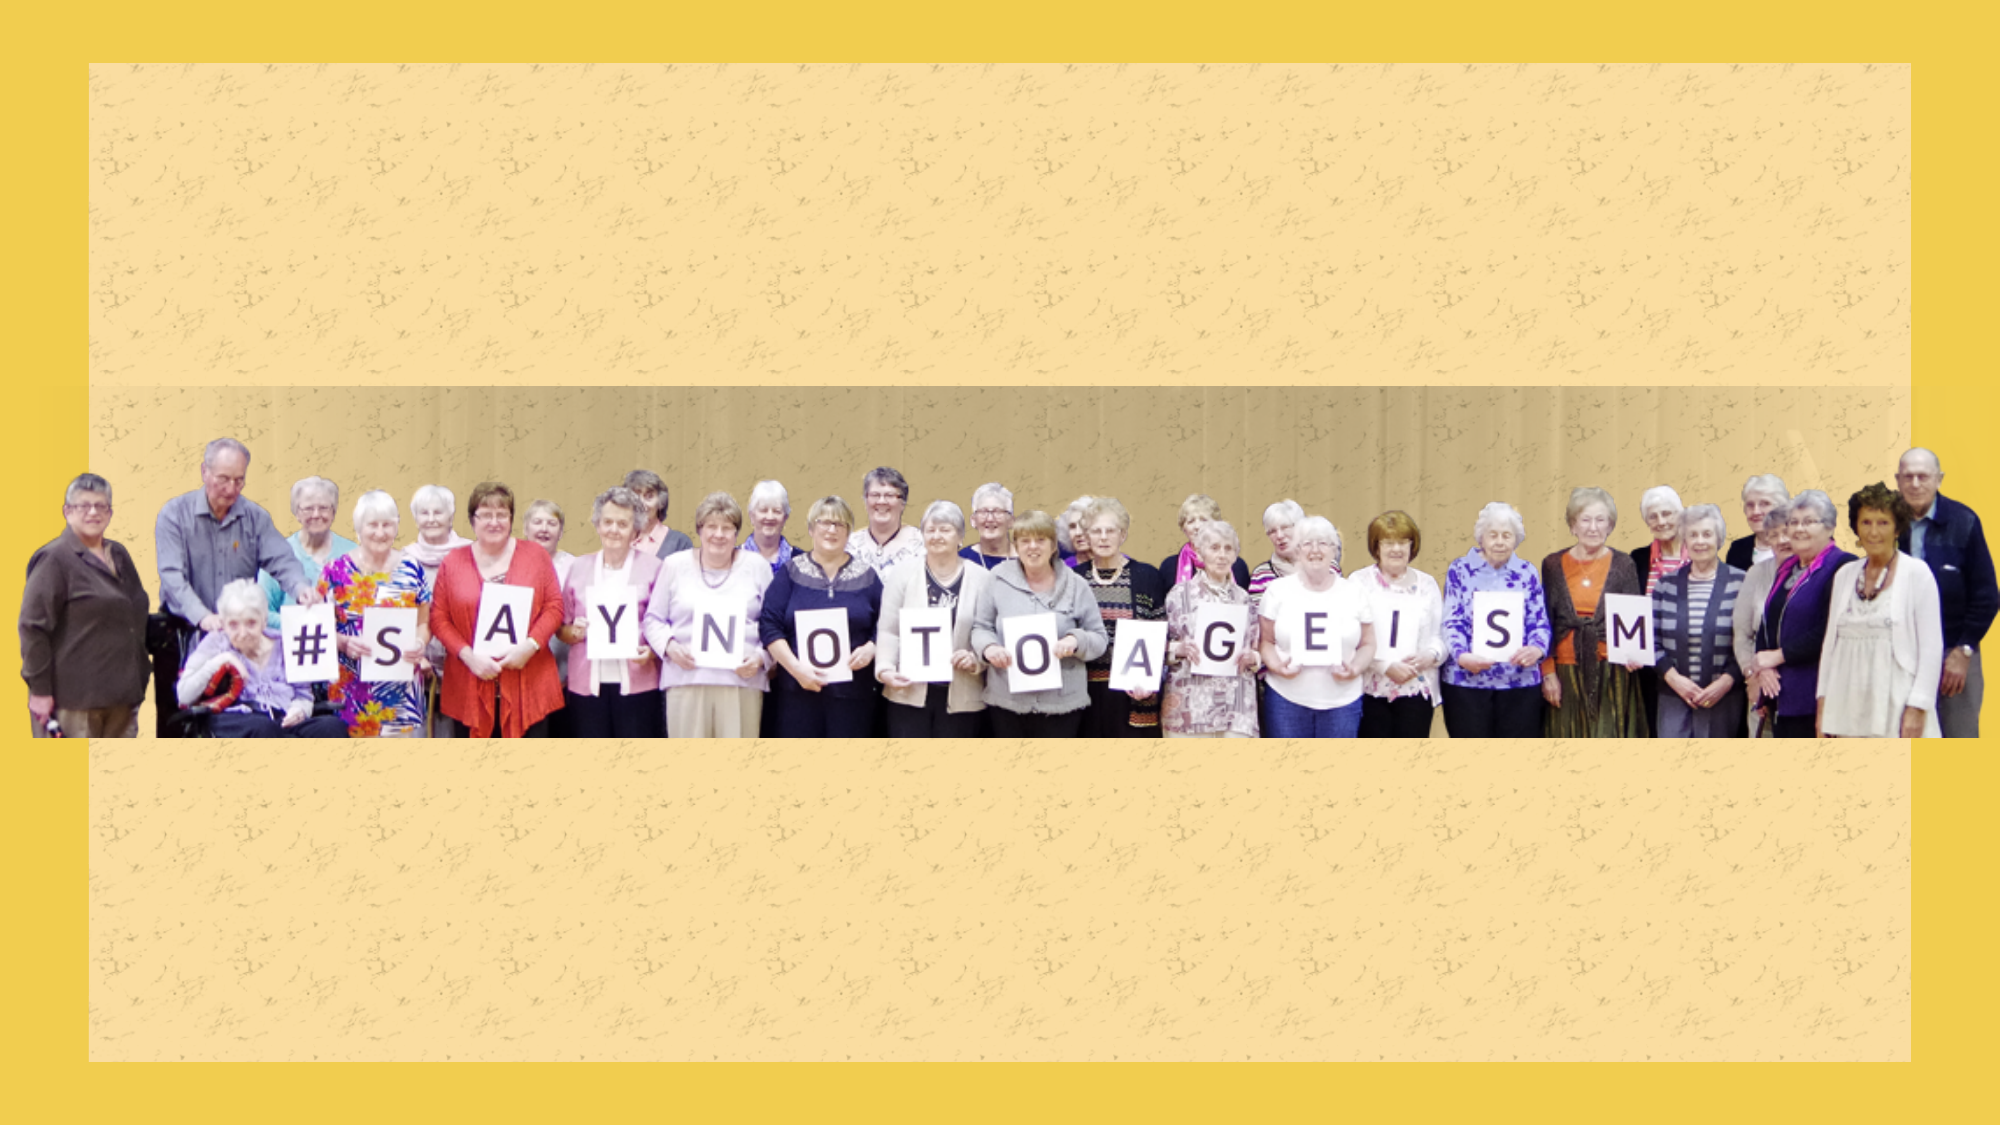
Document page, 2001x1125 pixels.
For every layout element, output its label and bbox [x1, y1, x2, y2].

picture [0, 386, 2000, 738]
text_box [88, 738, 1912, 1062]
text_box [88, 62, 1912, 386]
